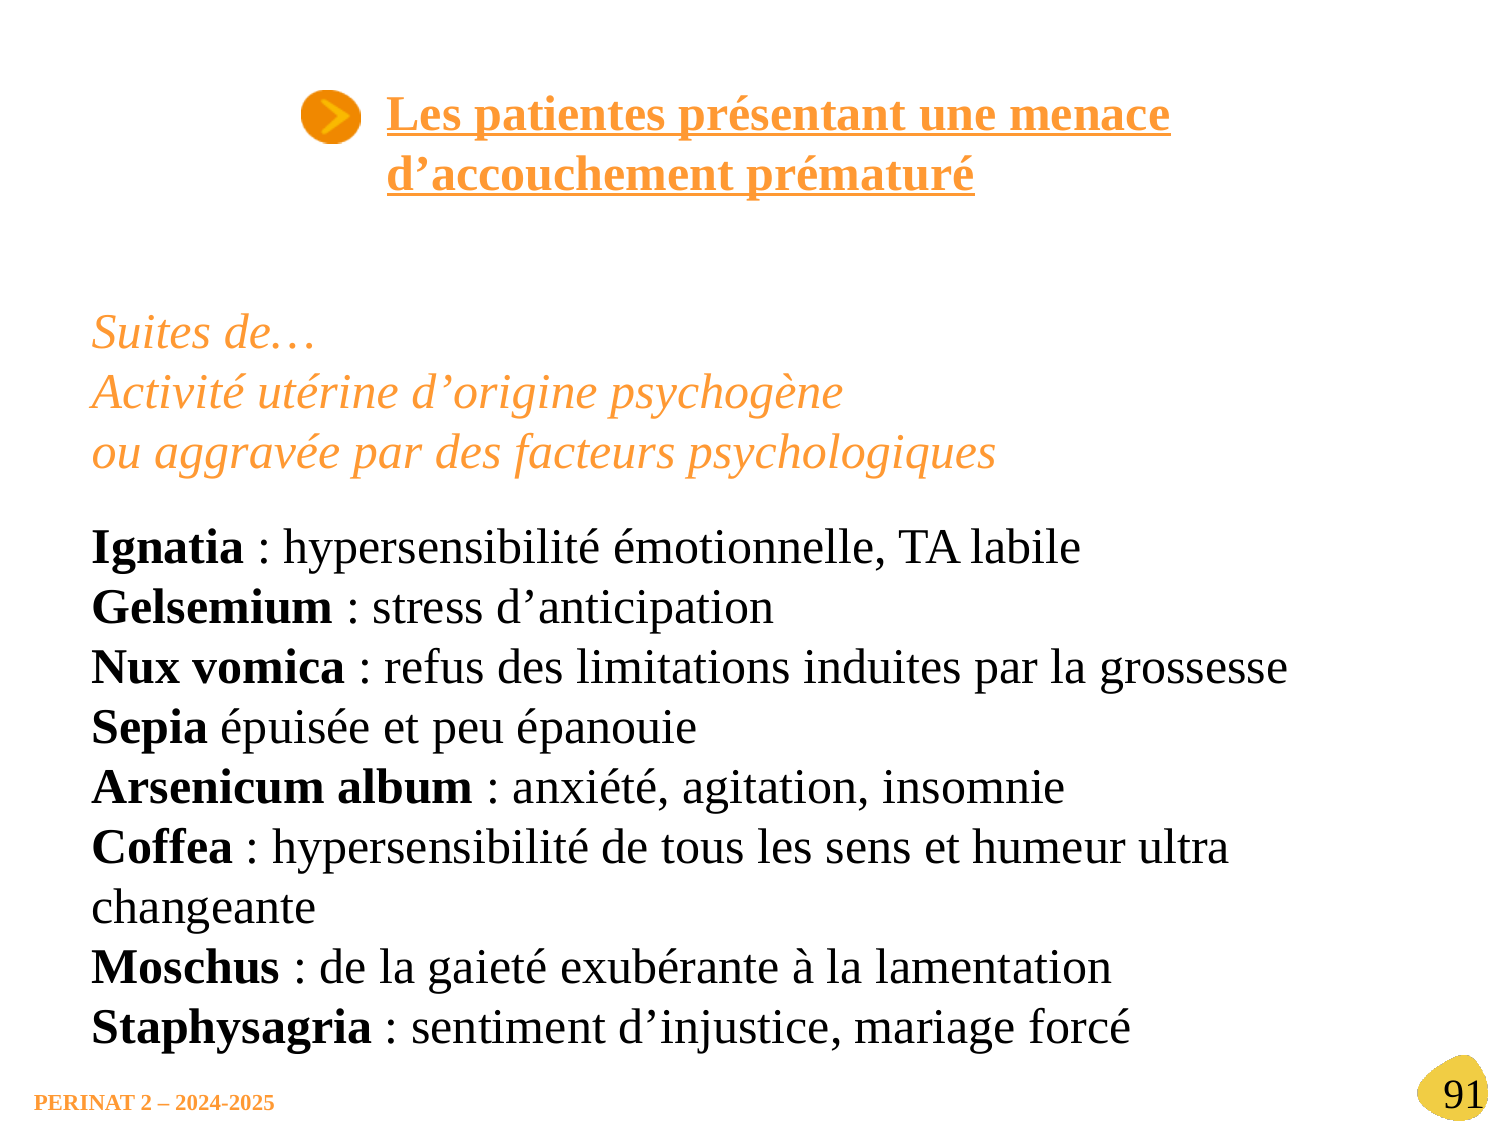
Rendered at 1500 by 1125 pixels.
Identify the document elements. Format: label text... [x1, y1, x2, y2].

picture [1411, 1053, 1494, 1122]
text_box Les patientes présentant une menace d’accouchement prématuré [372, 73, 1397, 208]
text_box Suites de… Activité utérine d’origine psychogène ou aggravée par des facteurs psychologiques Ignatia : hypersensibilité émotionnelle, TA labile Gelsemium : stress d’anticipation Nux vomica : refus des limitations induites par la grossesse Sepia épuisée et peu épanouie Arsenicum album : anxiété, agitation, insomnie Coffea : hypersensibilité de tous les sens et humeur ultra changeante Moschus : de la gaieté exubérante à la lamentation Staphysagria : sentiment d’injustice, mariage forcé [76, 290, 1353, 1061]
picture [300, 89, 361, 144]
